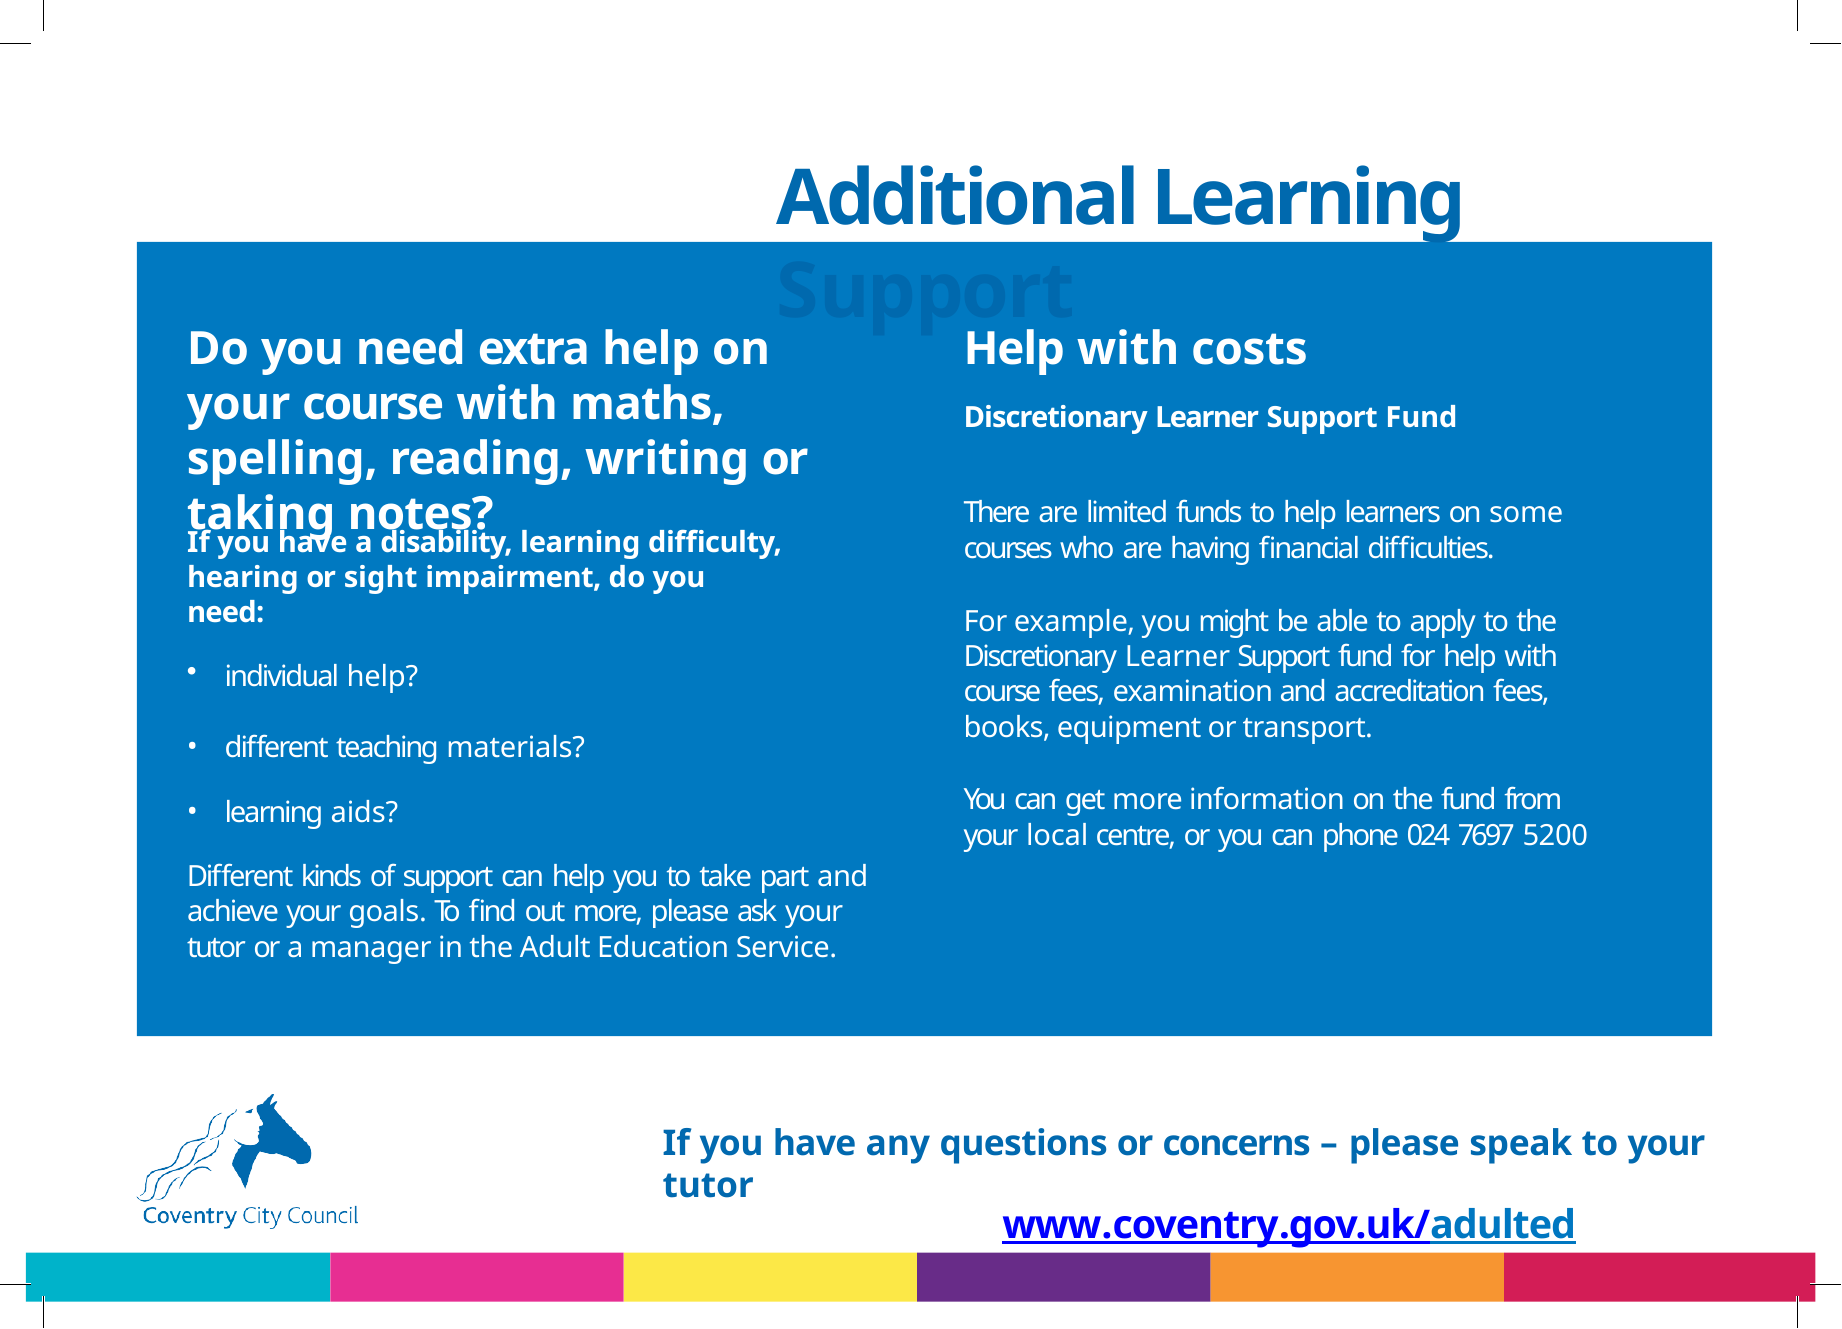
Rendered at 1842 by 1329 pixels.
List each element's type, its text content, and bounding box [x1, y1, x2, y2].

text_box [136, 241, 1713, 1037]
text_box www.coventry.gov.uk/adulted [1000, 1206, 1697, 1251]
text_box If you have any questions or concerns – please speak to your tutor [660, 1117, 1706, 1205]
text_box Help with costs Discretionary Learner Support Fund There are limited funds to help learners on some courses who are having financial difficulties. For example, you might be able to apply to the Discretionary Learner Support fund for help with course fees, examination and accreditation fees, books, equipment or transport. You can get more information on the fund from your local centre, or you can phone 024 7697 5200 [961, 316, 1611, 851]
text_box If you have a disability, learning difficulty, hearing or sight impairment, do you need: individual help? different teaching materials? learning aids? Different kinds of support can help you to take part and achieve your goals. To find out more, please ask your tutor or a manager in the Adult Education Service. [184, 517, 881, 963]
text_box Do you need extra help on your course with maths, spelling, reading, writing or taking notes? [184, 316, 865, 517]
title Additional Learning Support [282, 145, 1711, 370]
picture [136, 1094, 358, 1230]
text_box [0, 1252, 1842, 1328]
